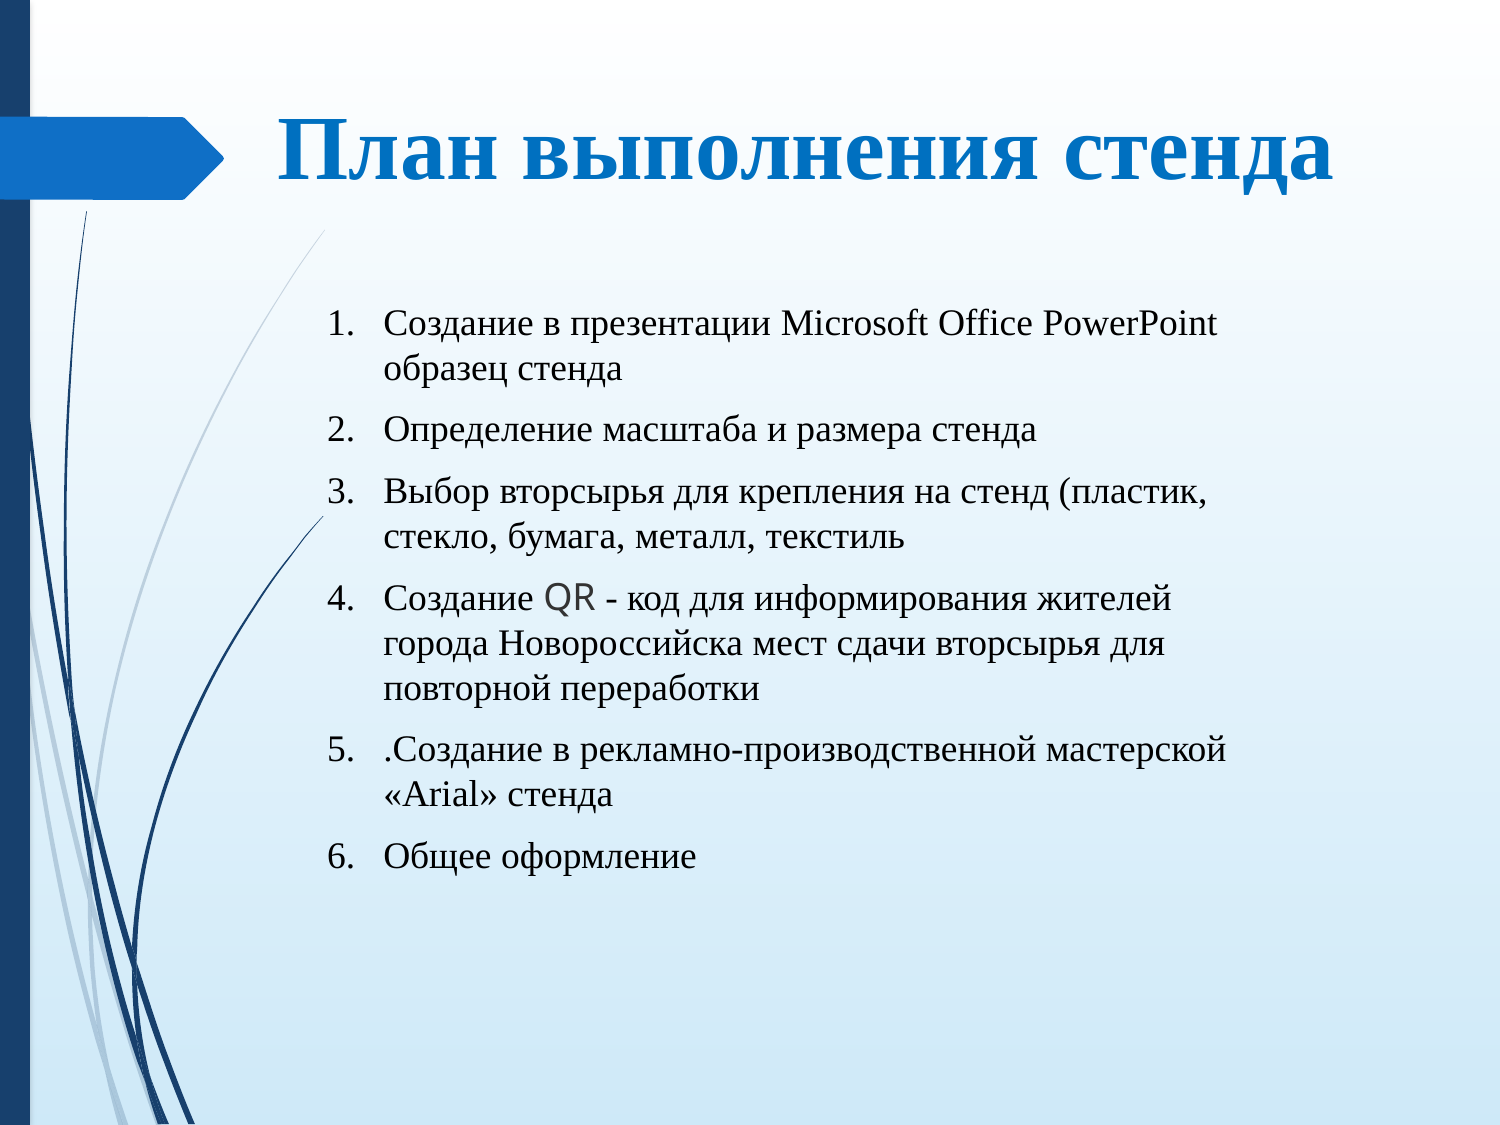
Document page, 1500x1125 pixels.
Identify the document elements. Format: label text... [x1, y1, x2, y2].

text_box План выполнения стенда [262, 80, 1351, 266]
text_box Создание в презентации Microsoft Office PowerPoint образец стенда Определение масштаба и размера стенда Выбор вторсырья для крепления на стенд (пластик, стекло, бумага, металл, текстиль Создание QR - код для информирования жителей города Новороссийска мест сдачи вторсырья для повторной переработки .Создание в рекламно-производственной мастерской «Arial» стенда Общее оформление [312, 228, 1243, 1069]
